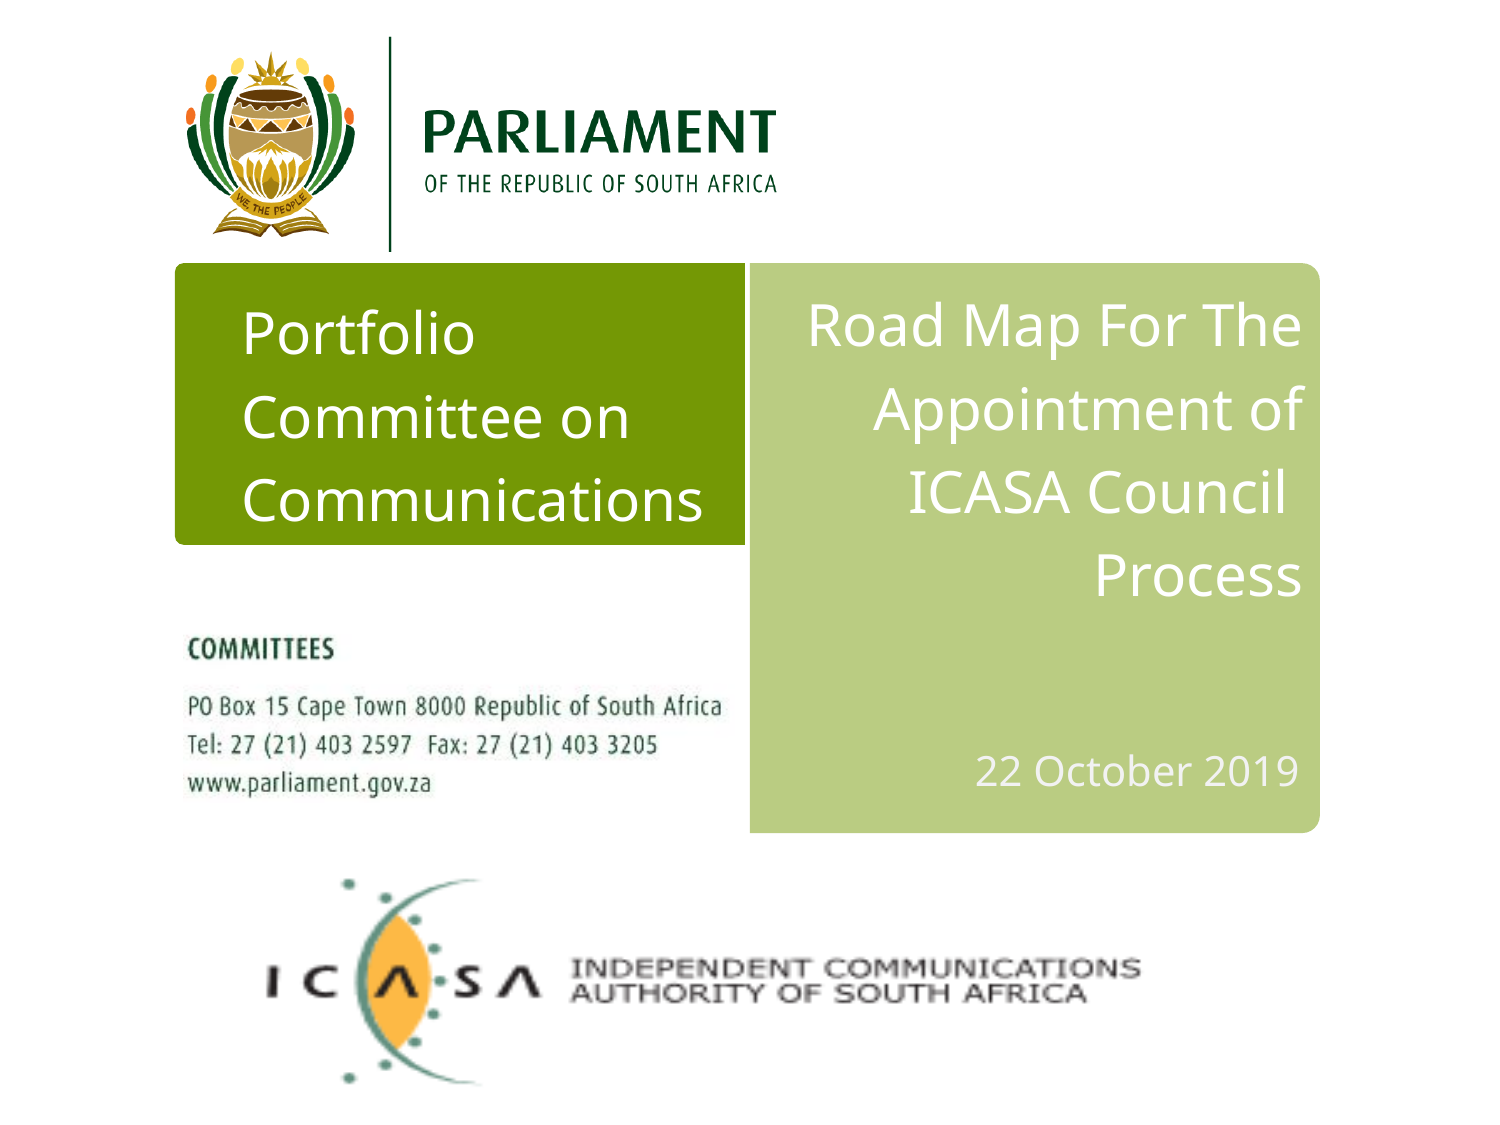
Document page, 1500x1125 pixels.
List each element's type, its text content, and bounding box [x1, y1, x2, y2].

picture [182, 585, 736, 804]
picture [237, 845, 1179, 1106]
text_box [158, 632, 746, 833]
title Portfolio Committee on Communications [226, 264, 763, 534]
picture [184, 35, 778, 254]
text_box Road Map For The Appointment of ICASA Council Process [744, 280, 1319, 609]
subtitle 22 October 2019 [777, 694, 1315, 846]
